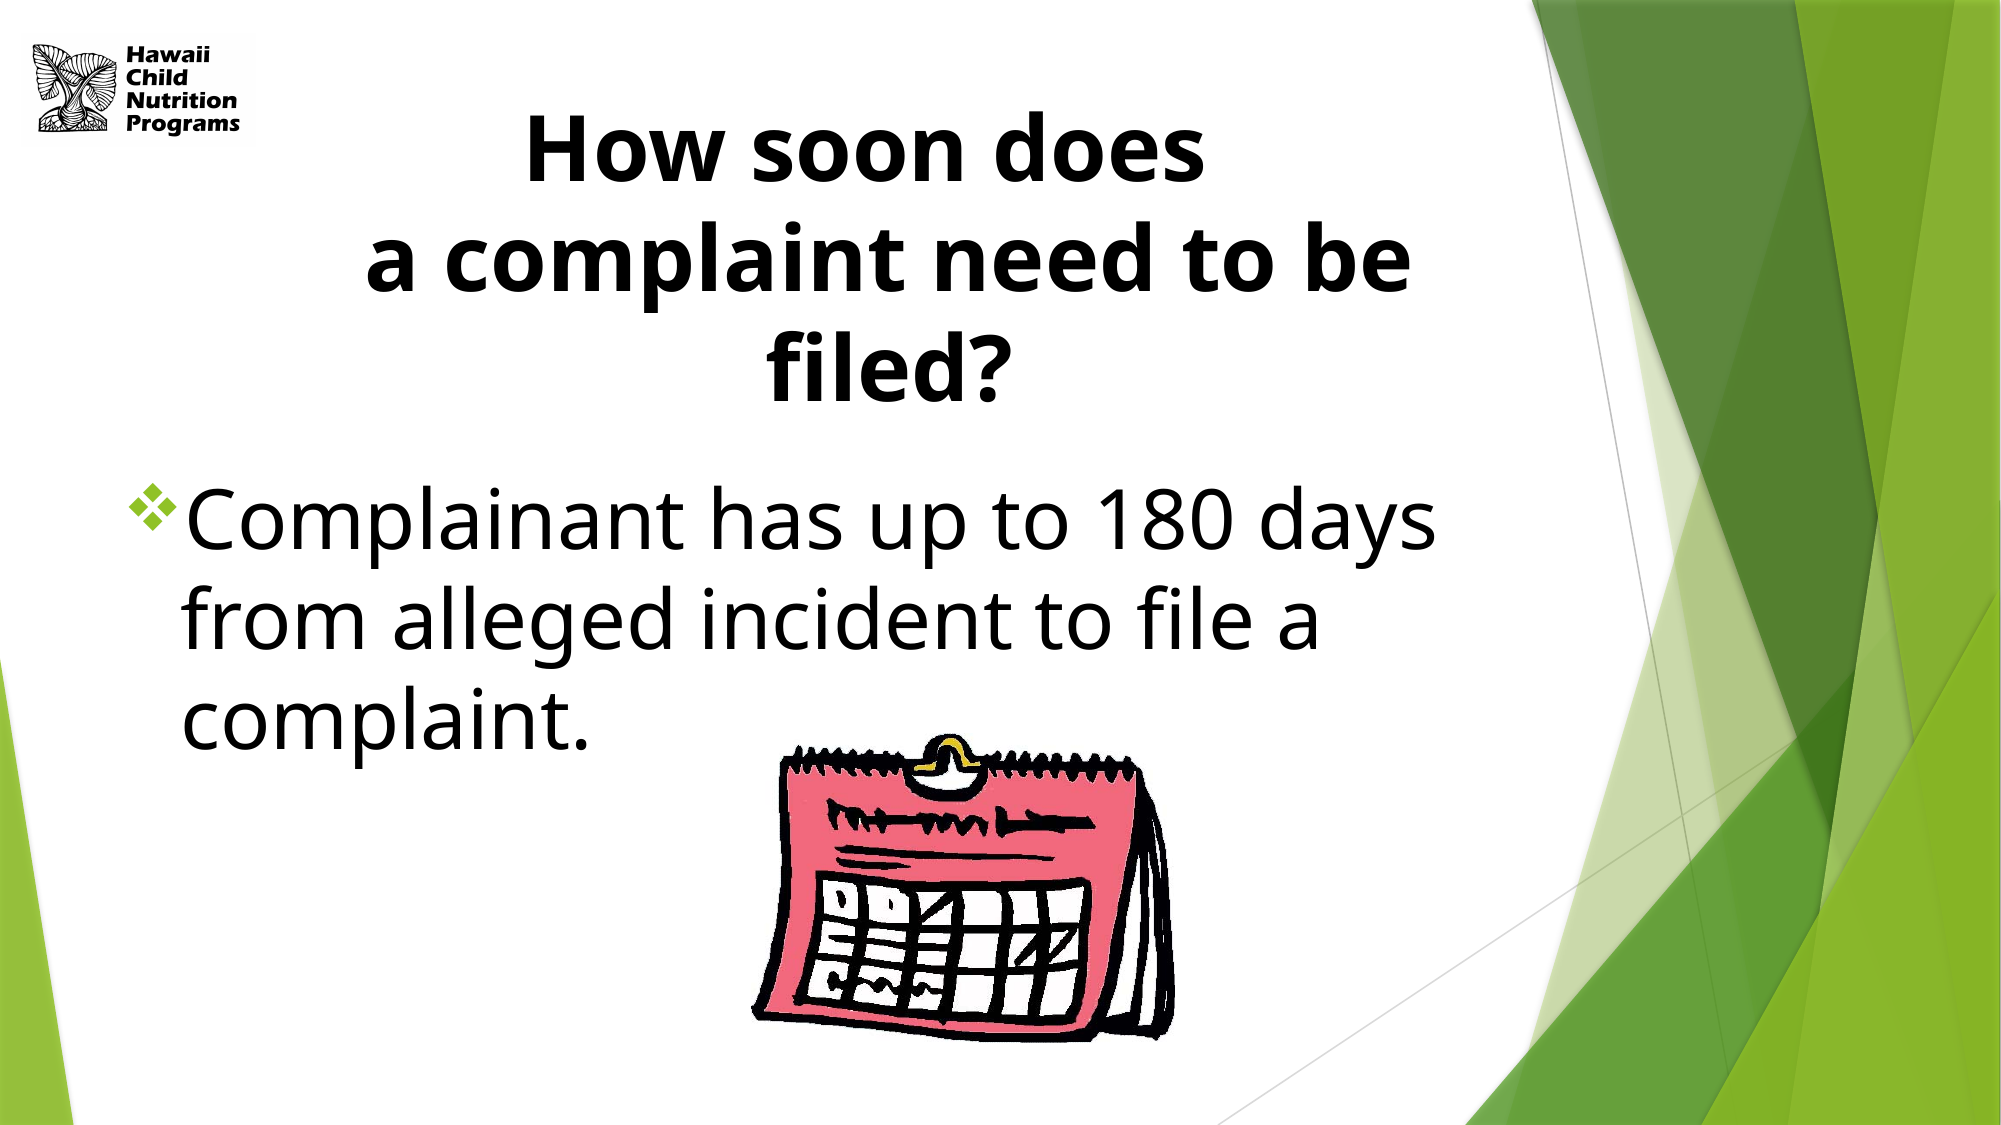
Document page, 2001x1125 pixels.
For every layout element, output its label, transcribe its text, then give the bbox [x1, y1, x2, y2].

text_box How soon does a complaint need to be filed? [214, 82, 1565, 269]
text_box Complainant has up to 180 days from alleged incident to file a complaint. [108, 458, 1459, 1097]
picture [750, 732, 1176, 1044]
picture [21, 33, 256, 147]
